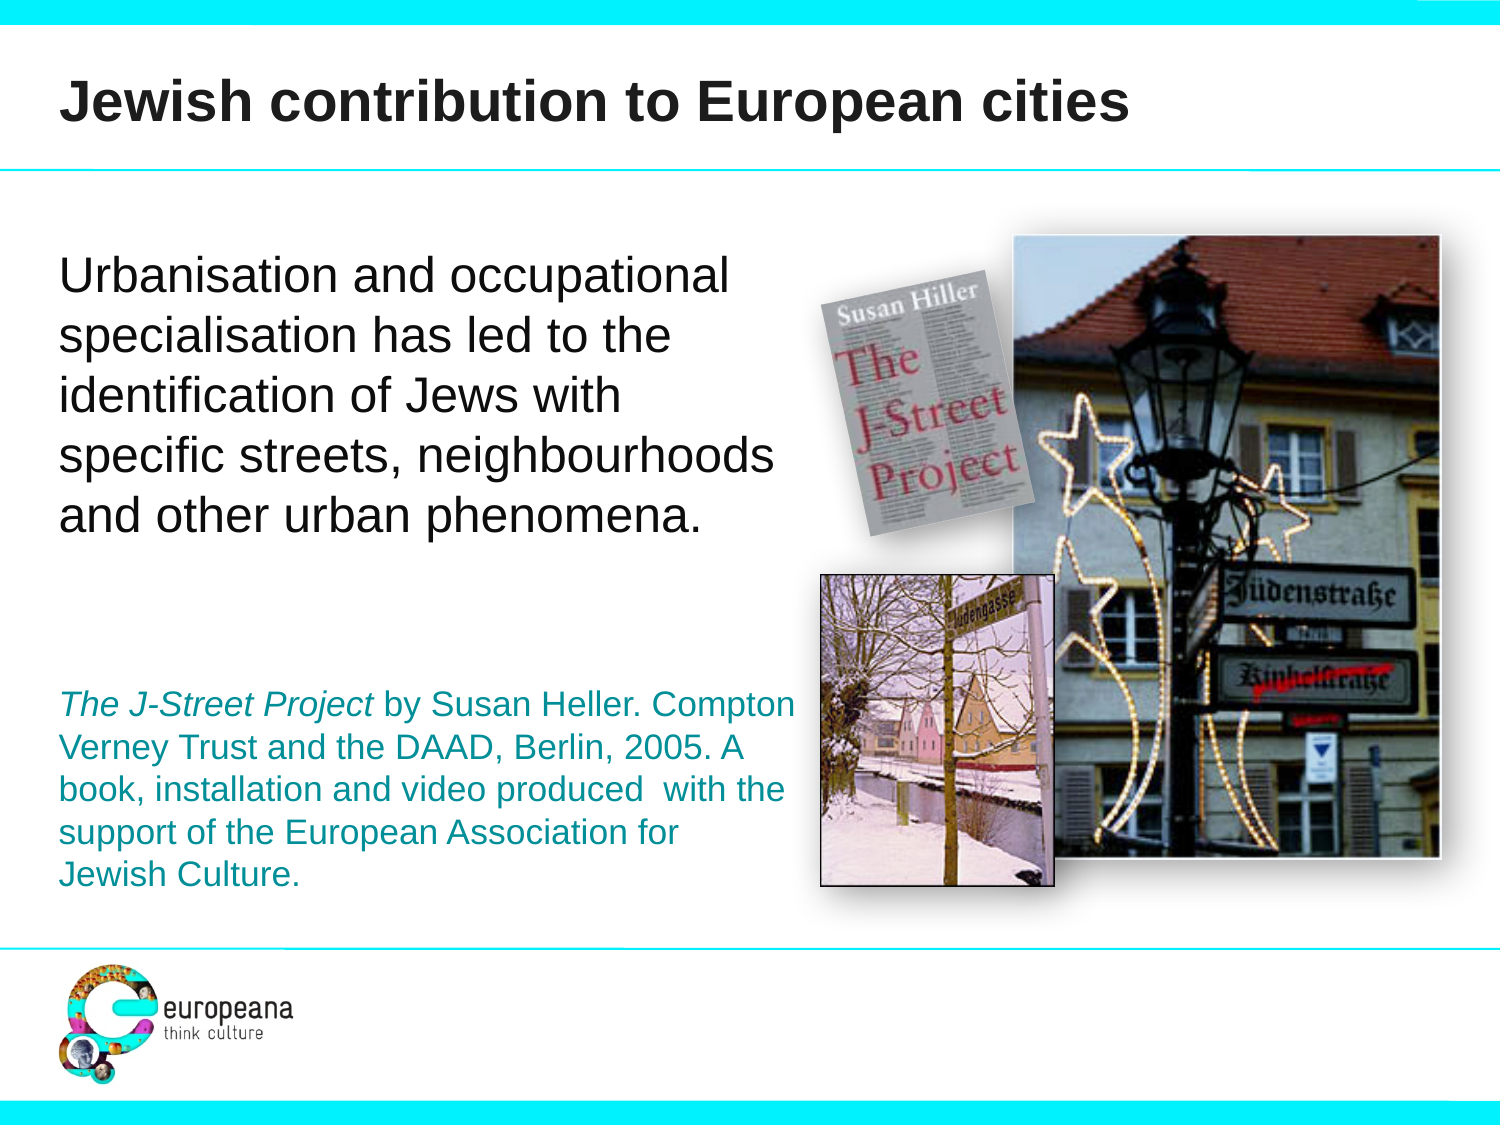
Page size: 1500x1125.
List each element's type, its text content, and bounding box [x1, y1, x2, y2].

picture [58, 962, 159, 1087]
title Jewish contribution to European cities [59, 24, 1442, 172]
list Urbanisation and occupational specialisation has led to the identification of Jews with specific streets, neighbourhoods and other urban phenomena. The J-Street Project by Susan Heller. Compton Verney Trust and the DAAD, Berlin, 2005. A book, installation and video produced with the support of the European Association for Jewish Culture. [58, 234, 797, 947]
picture [820, 234, 1442, 887]
picture [163, 995, 294, 1042]
